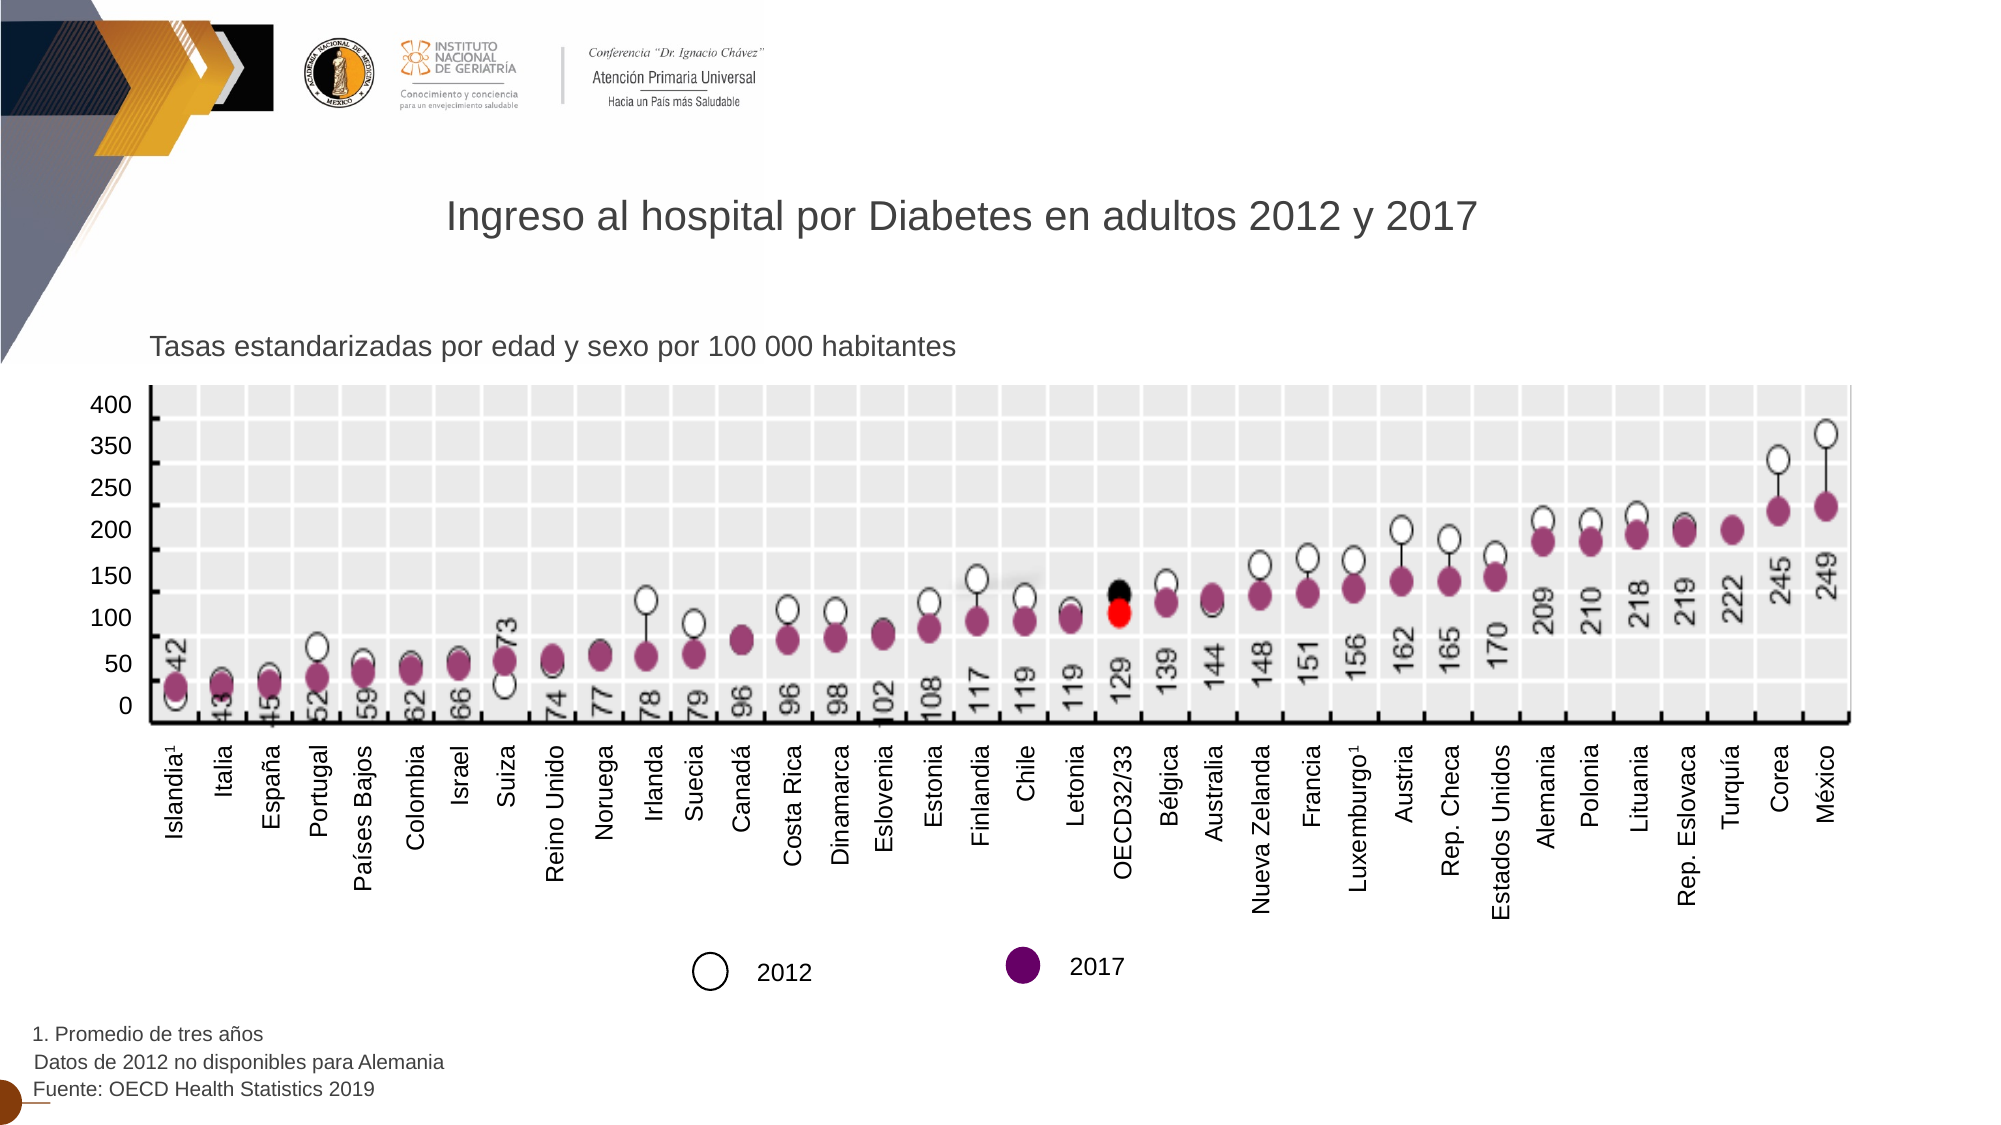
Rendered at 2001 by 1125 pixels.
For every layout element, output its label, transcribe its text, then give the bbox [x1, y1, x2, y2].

picture [0, 0, 764, 364]
text_box Ingreso al hospital por Diabetes en adultos 2012 y 2017 [430, 181, 1494, 247]
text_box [0, 1079, 51, 1125]
text_box 1. Promedio de tres años [17, 1013, 279, 1053]
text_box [73, 319, 1877, 1000]
text_box Datos de 2012 no disponibles para Alemania [19, 1040, 460, 1081]
text_box Fuente: OECD Health Statistics 2019 [18, 1068, 390, 1109]
